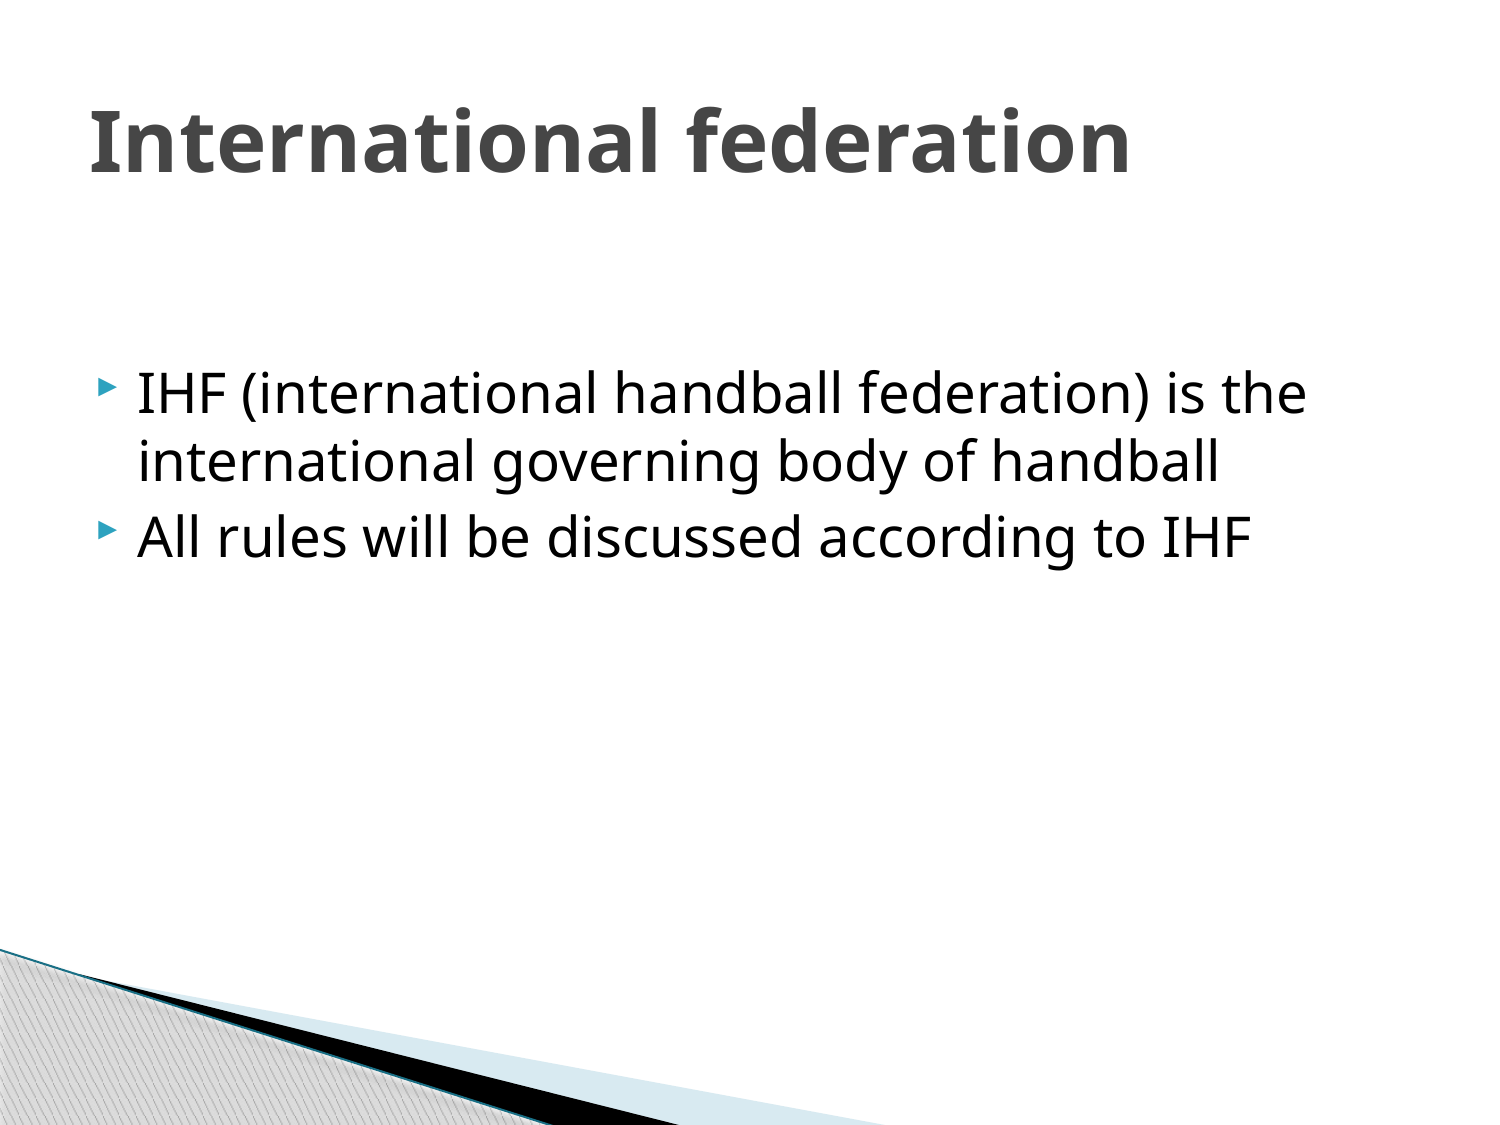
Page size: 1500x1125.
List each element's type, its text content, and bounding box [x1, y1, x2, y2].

list IHF (international handball federation) is the international governing body of handball All rules will be discussed according to IHF [62, 350, 1413, 898]
title International federation [75, 45, 1425, 233]
